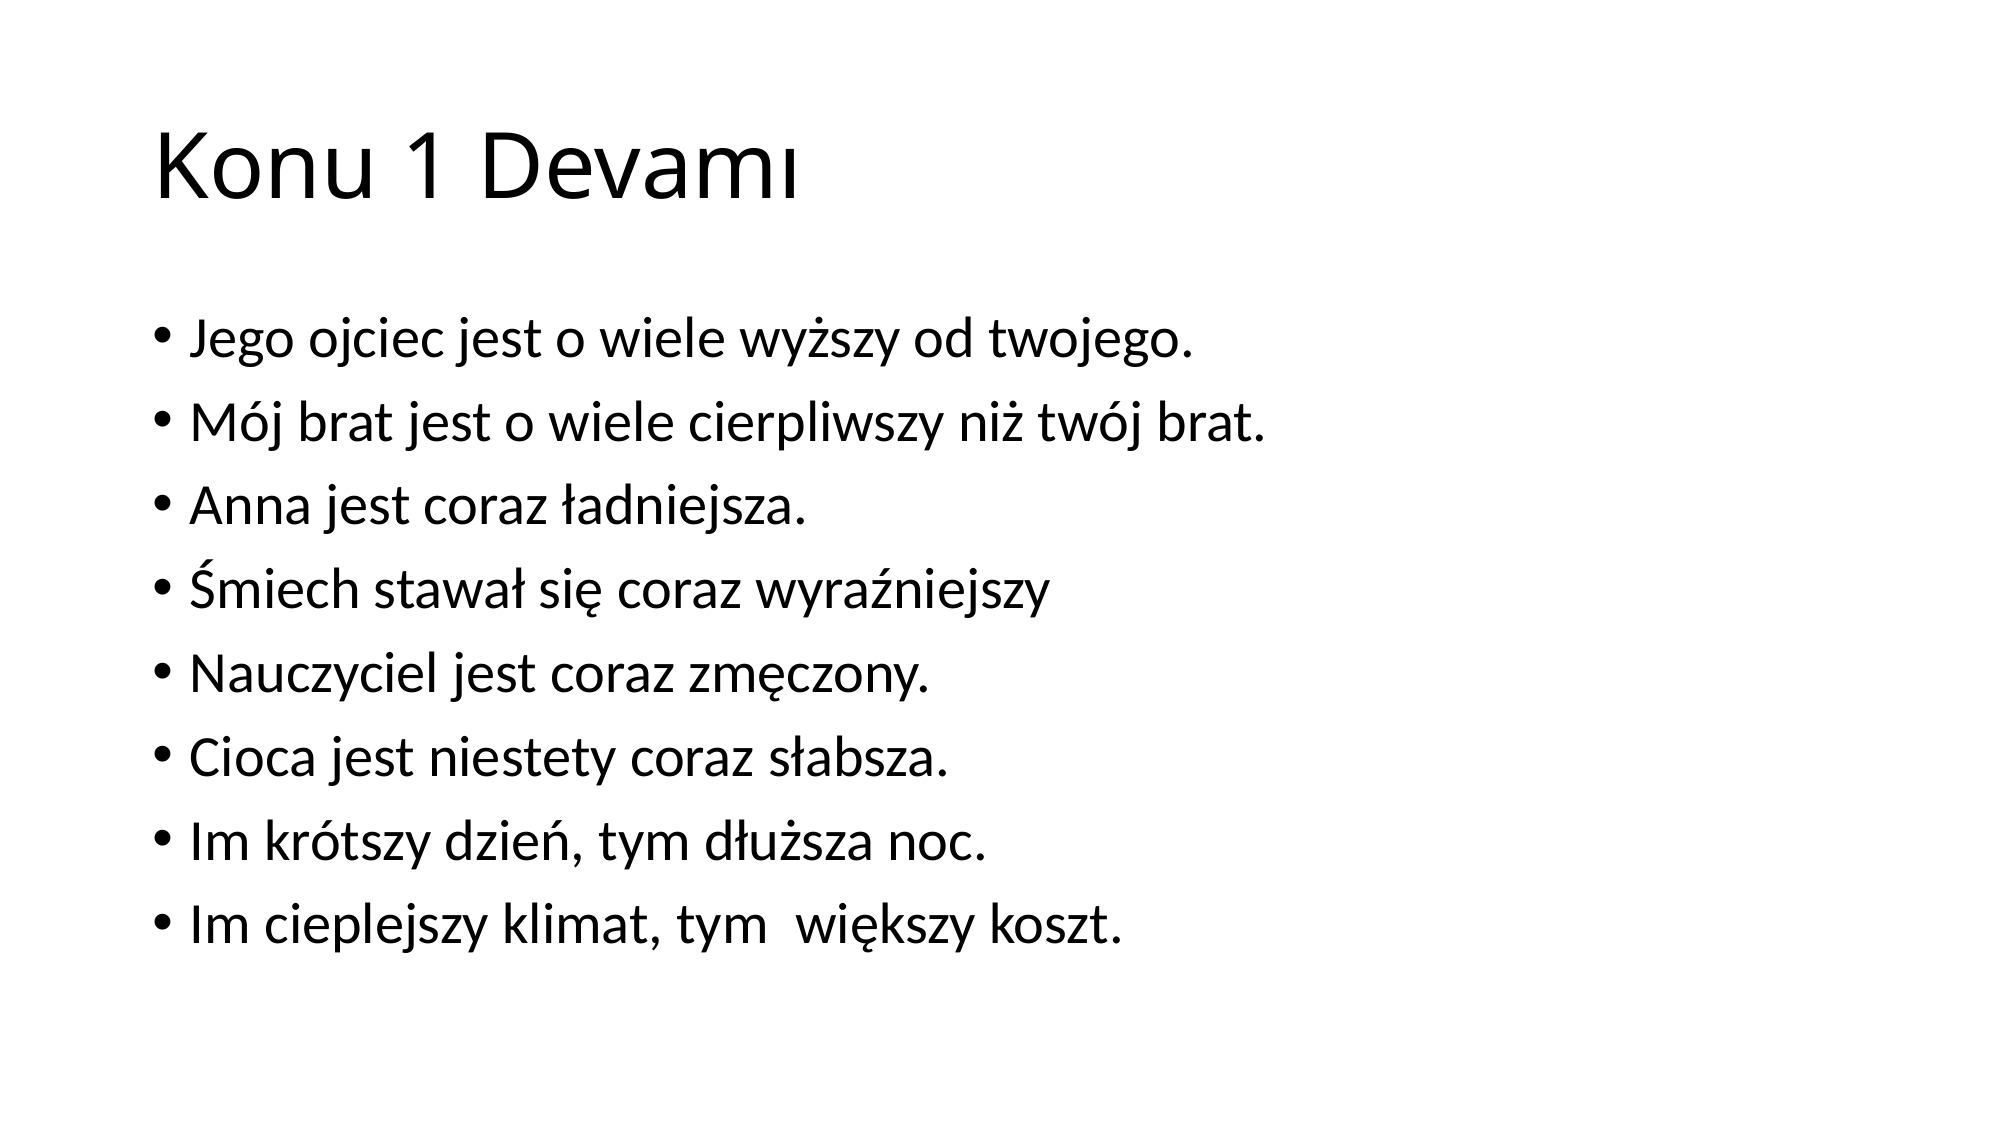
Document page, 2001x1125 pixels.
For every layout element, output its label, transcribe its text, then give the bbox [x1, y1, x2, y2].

title Konu 1 Devamı [137, 59, 1863, 278]
list Jego ojciec jest o wiele wyższy od twojego. Mój brat jest o wiele cierpliwszy niż twój brat. Anna jest coraz ładniejsza. Śmiech stawał się coraz wyraźniejszy Nauczyciel jest coraz zmęczony. Cioca jest niestety coraz słabsza. Im krótszy dzień, tym dłuższa noc. Im cieplejszy klimat, tym większy koszt. [137, 299, 1863, 1014]
